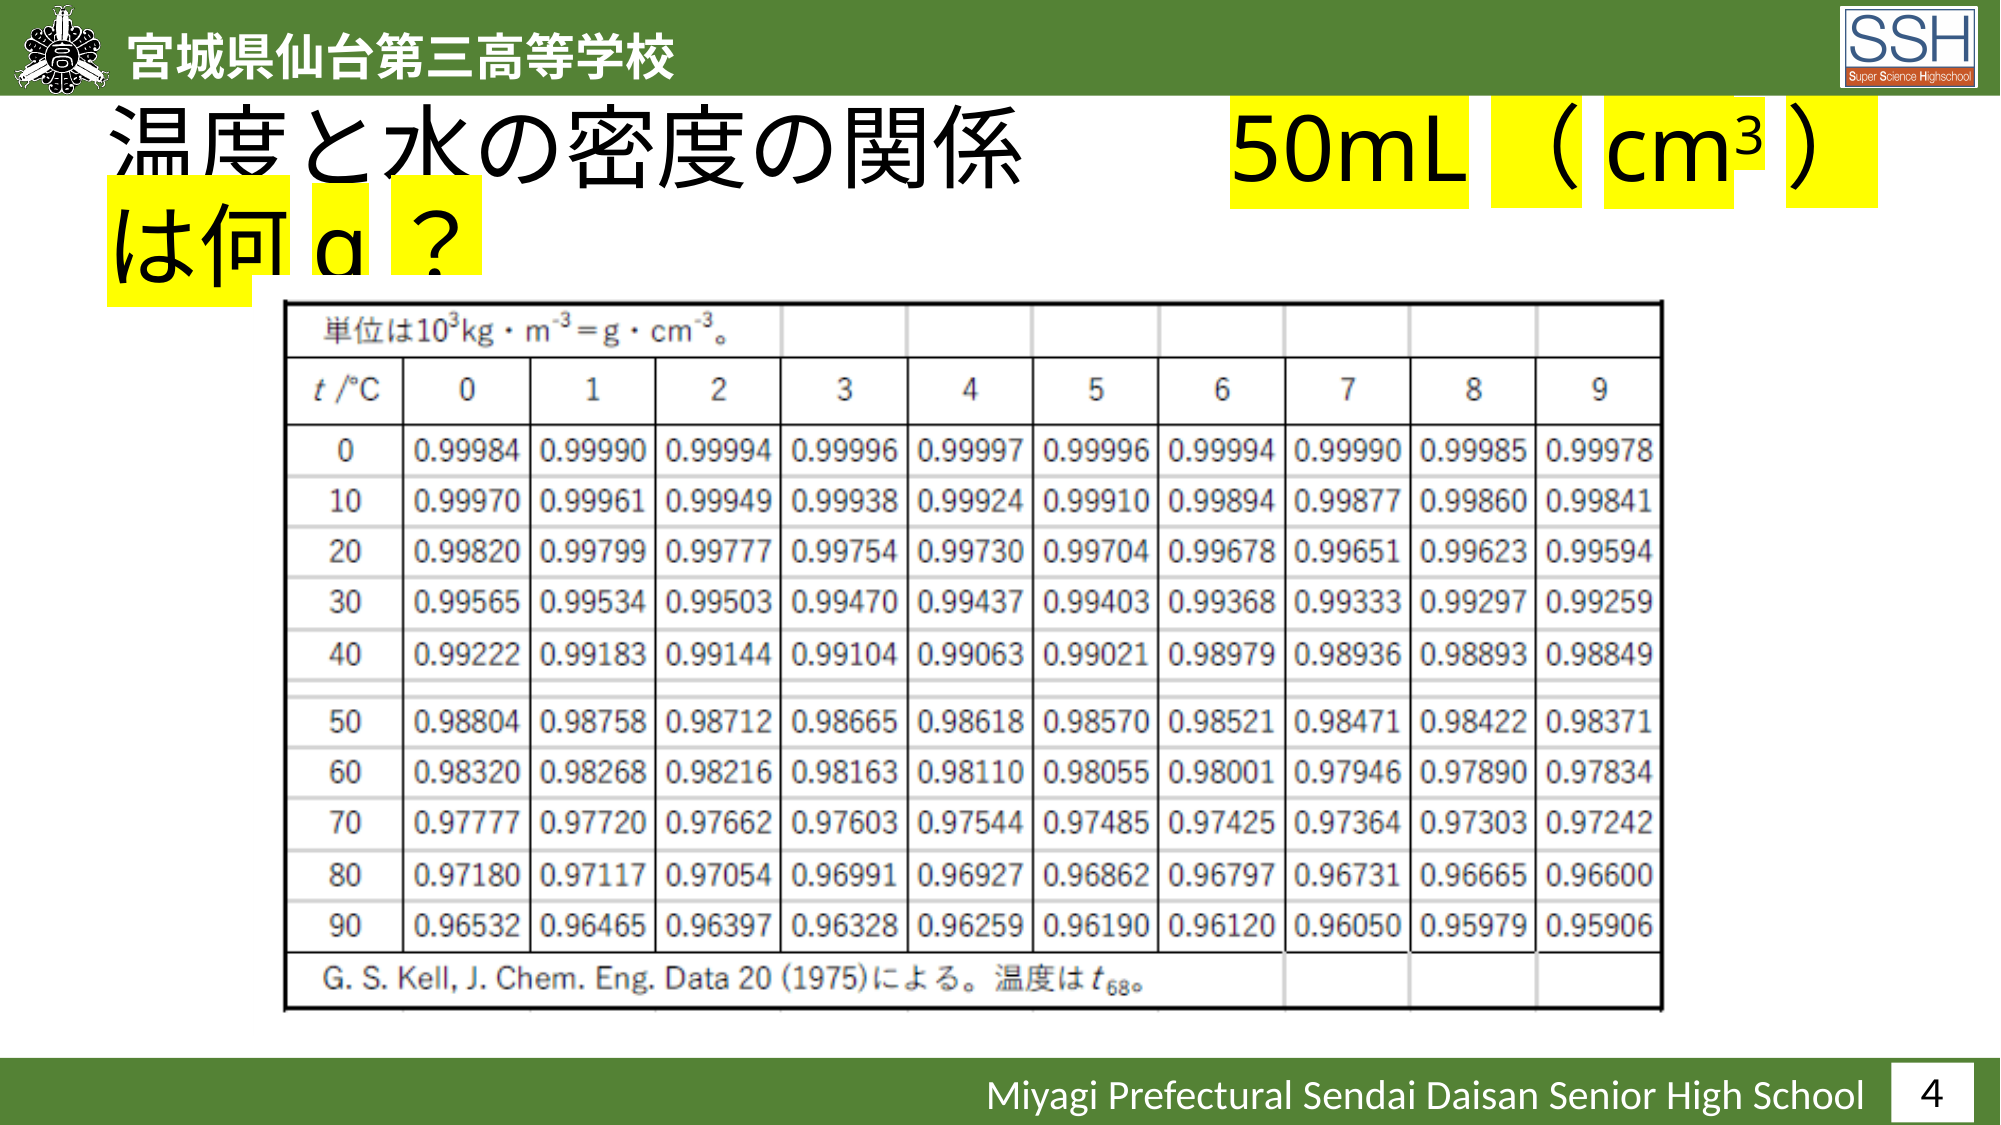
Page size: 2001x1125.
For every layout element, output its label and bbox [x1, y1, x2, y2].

picture [252, 275, 1690, 1036]
text_box [0, 0, 2000, 1125]
